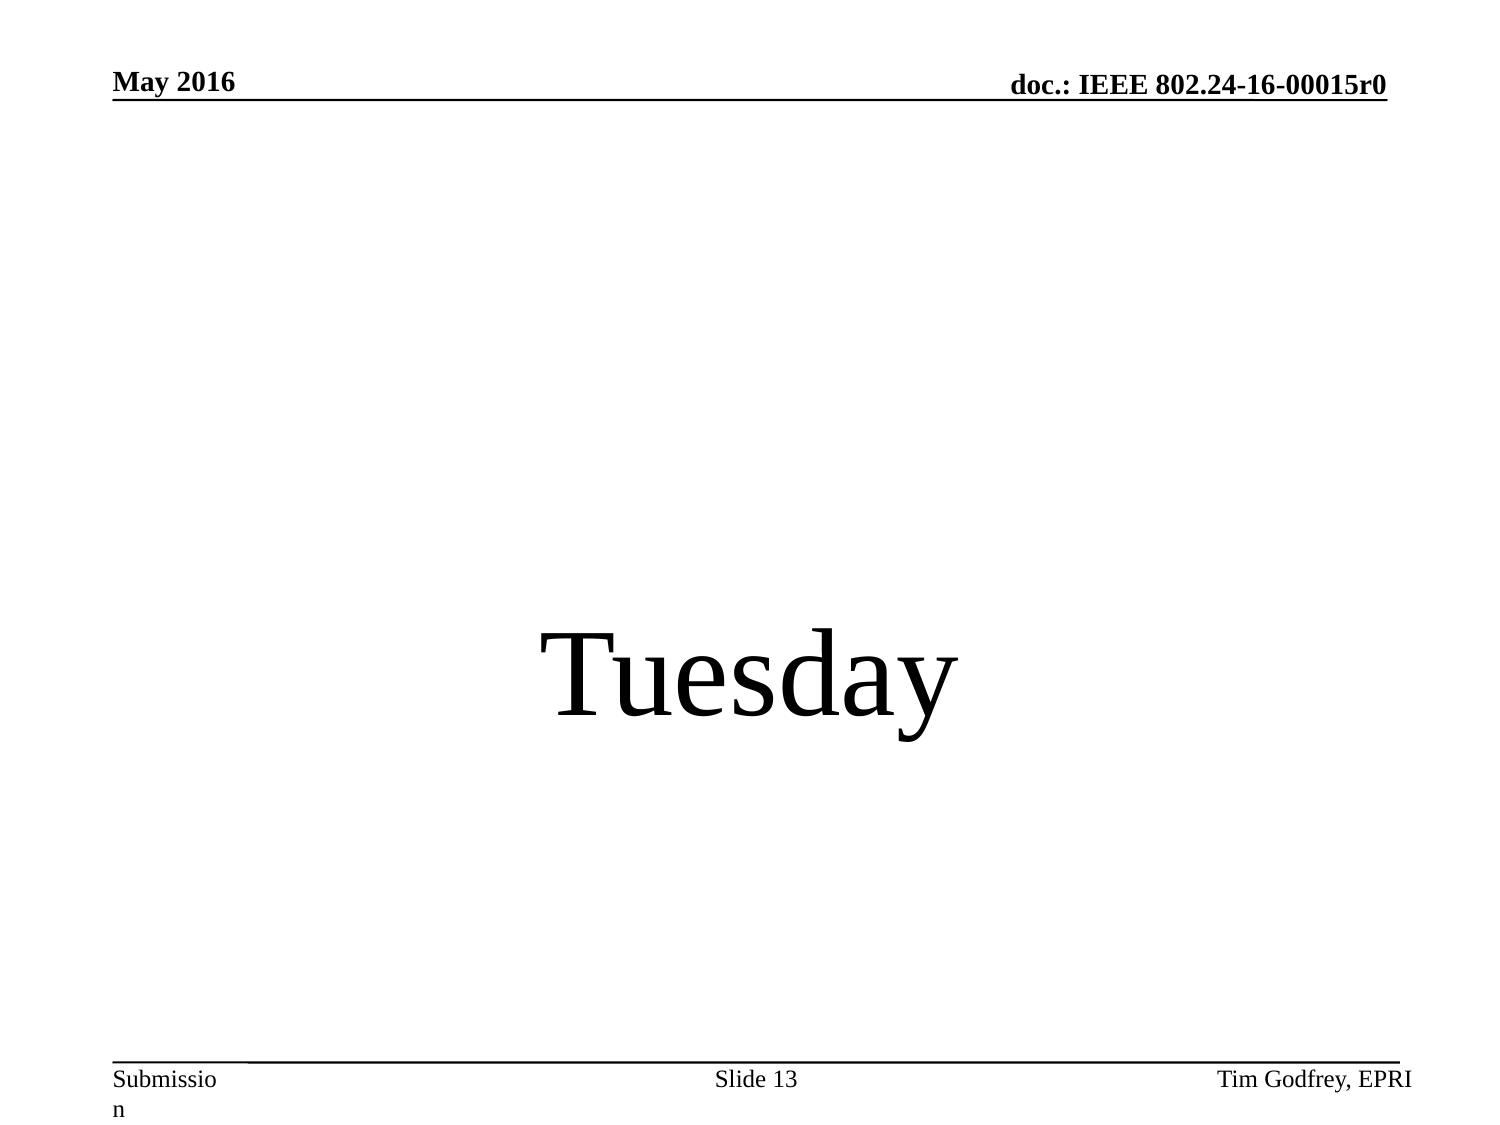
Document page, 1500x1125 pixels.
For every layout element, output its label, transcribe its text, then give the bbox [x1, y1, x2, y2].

title Tuesday [102, 280, 1397, 749]
footer Tim Godfrey, EPRI [900, 1062, 1413, 1093]
slide_number Slide 13 [712, 1062, 800, 1093]
